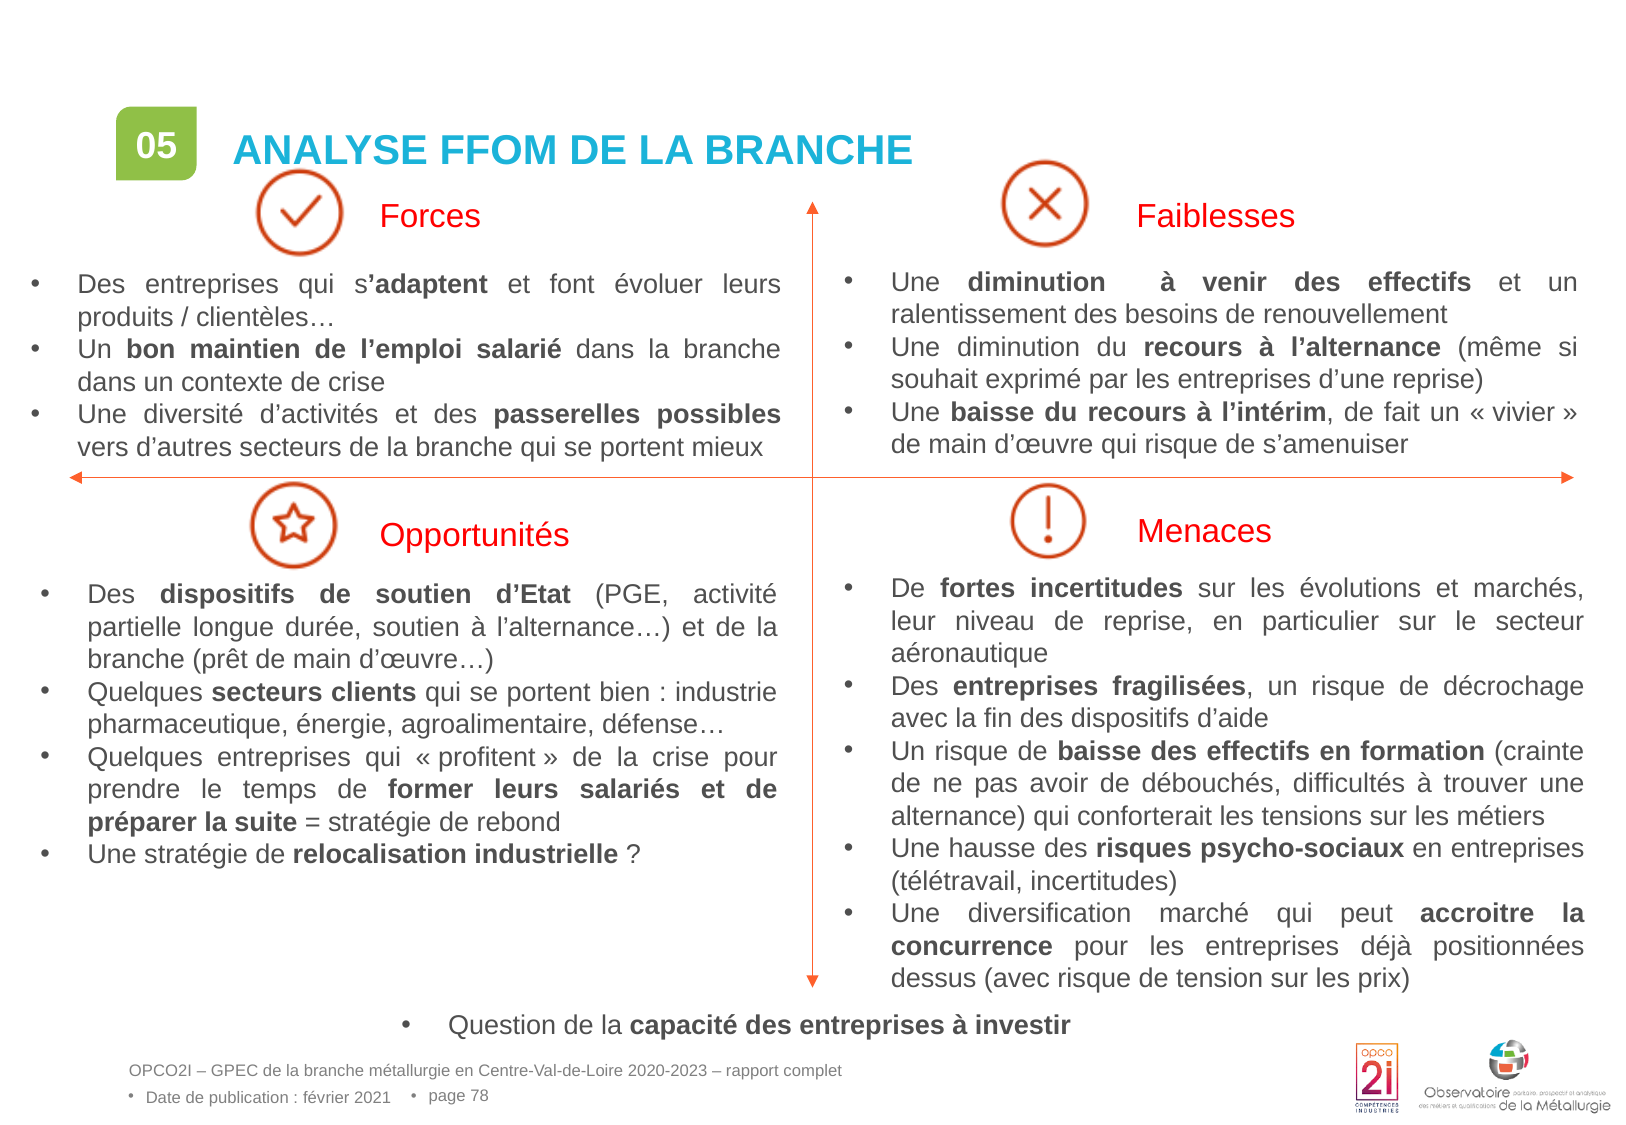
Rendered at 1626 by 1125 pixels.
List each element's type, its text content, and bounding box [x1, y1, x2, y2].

text_box De fortes incertitudes sur les évolutions et marchés, leur niveau de reprise, en particulier sur le secteur aéronautique Des entreprises fragilisées, un risque de décrochage avec la fin des dispositifs d’aide Un risque de baisse des effectifs en formation (crainte de ne pas avoir de débouchés, difficultés à trouver une alternance) qui conforterait les tensions sur les métiers Une hausse des risques psycho-sociaux en entreprises (télétravail, incertitudes) Une diversification marché qui peut accroitre la concurrence pour les entreprises déjà positionnées dessus (avec risque de tension sur les prix) [829, 563, 1599, 1001]
picture [1350, 1035, 1401, 1121]
title Analyse FFOM de la branche [232, 108, 1509, 173]
text_box Menaces [1122, 501, 1407, 557]
list 05 [116, 106, 197, 181]
text_box Forces [364, 186, 650, 242]
picture [245, 478, 349, 582]
text_box Faiblesses [1121, 186, 1406, 242]
picture [1414, 1037, 1612, 1117]
picture [1003, 478, 1094, 567]
picture [253, 158, 355, 262]
text_box Des entreprises qui s’adaptent et font évoluer leurs produits / clientèles… Un bon maintien de l’emploi salarié dans la branche dans un contexte de crise Une diversité d’activités et des passerelles possibles vers d’autres secteurs de la branche qui se portent mieux [15, 259, 796, 469]
picture [992, 154, 1094, 258]
text_box Opportunités [364, 505, 650, 561]
text_box Question de la capacité des entreprises à investir [386, 1000, 1197, 1048]
text_box Des dispositifs de soutien d’Etat (PGE, activité partielle longue durée, soutien à l’alternance…) et de la branche (prêt de main d’œuvre…) Quelques secteurs clients qui se portent bien : industrie pharmaceutique, énergie, agroalimentaire, défense… Quelques entreprises qui « profitent » de la crise pour prendre le temps de former leurs salariés et de préparer la suite = stratégie de rebond Une stratégie de relocalisation industrielle ? [25, 569, 792, 909]
text_box Une diminution à venir des effectifs et un ralentissement des besoins de renouvellement Une diminution du recours à l’alternance (même si souhait exprimé par les entreprises d’une reprise) Une baisse du recours à l’intérim, de fait un « vivier » de main d’œuvre qui risque de s’amenuiser [829, 256, 1593, 467]
